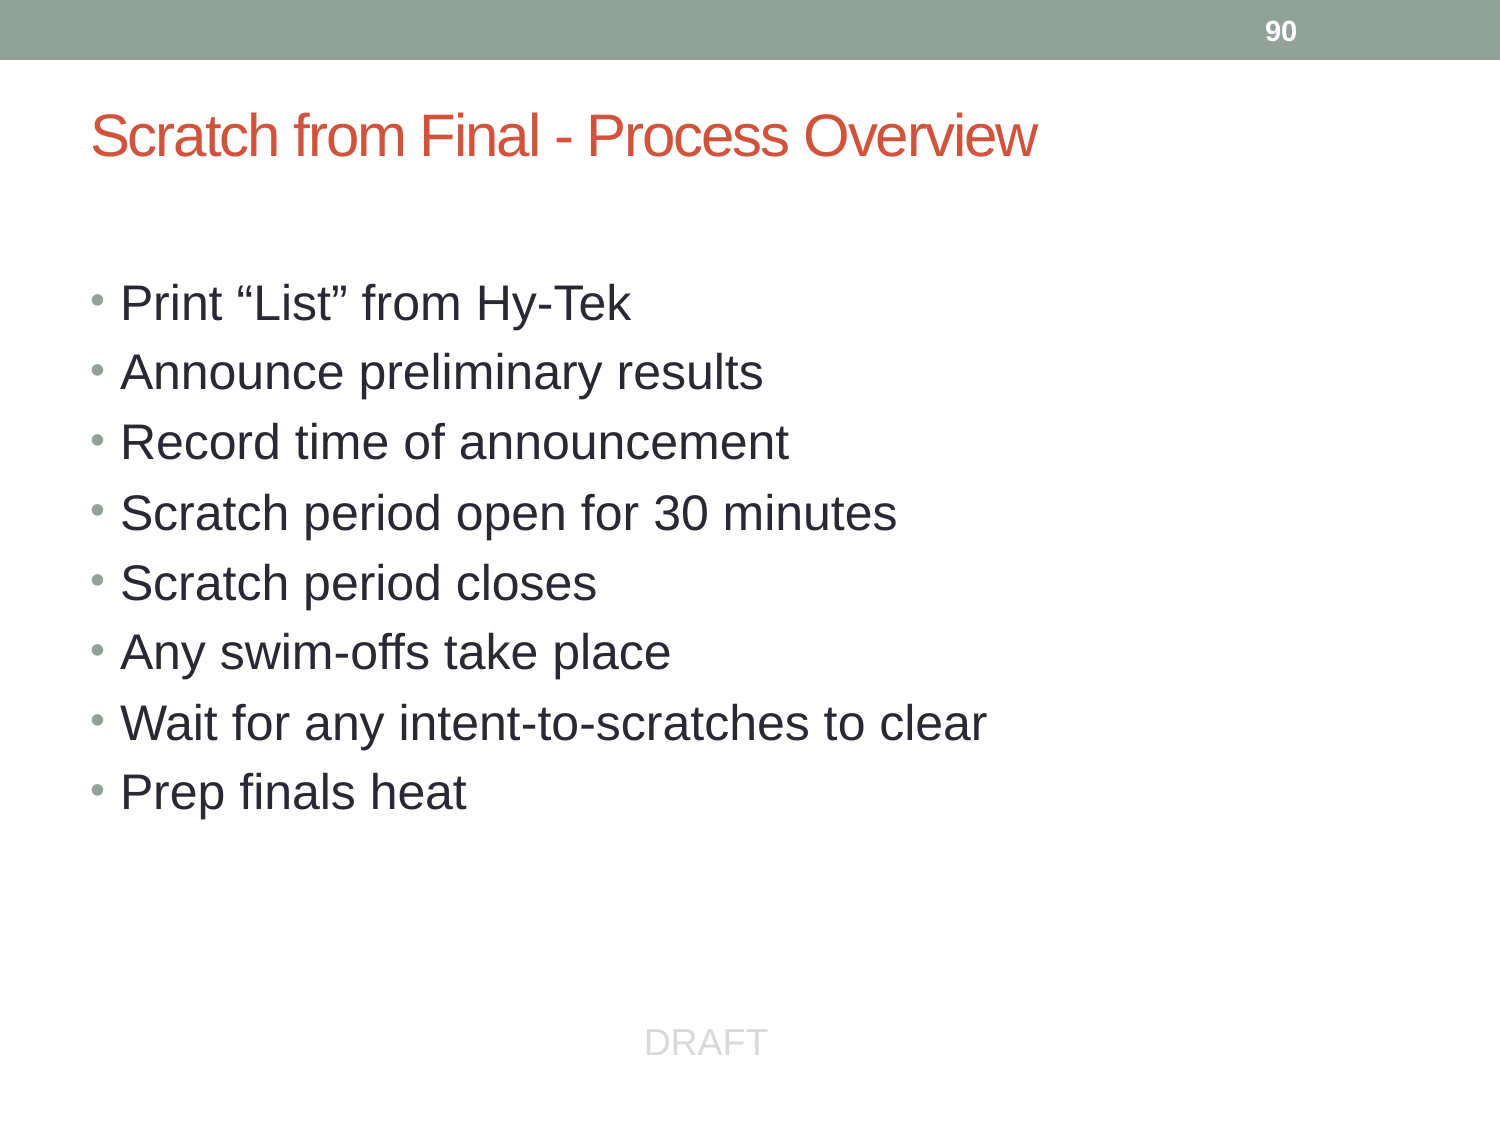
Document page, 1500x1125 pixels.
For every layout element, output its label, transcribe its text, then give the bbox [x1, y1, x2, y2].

title Scratch from Final - Process Overview [75, 87, 1425, 250]
slide_number 90 [1250, 3, 1425, 57]
list Print “List” from Hy-Tek Announce preliminary results Record time of announcement Scratch period open for 30 minutes Scratch period closes Any swim-offs take place Wait for any intent-to-scratches to clear Prep finals heat [75, 262, 1425, 1063]
